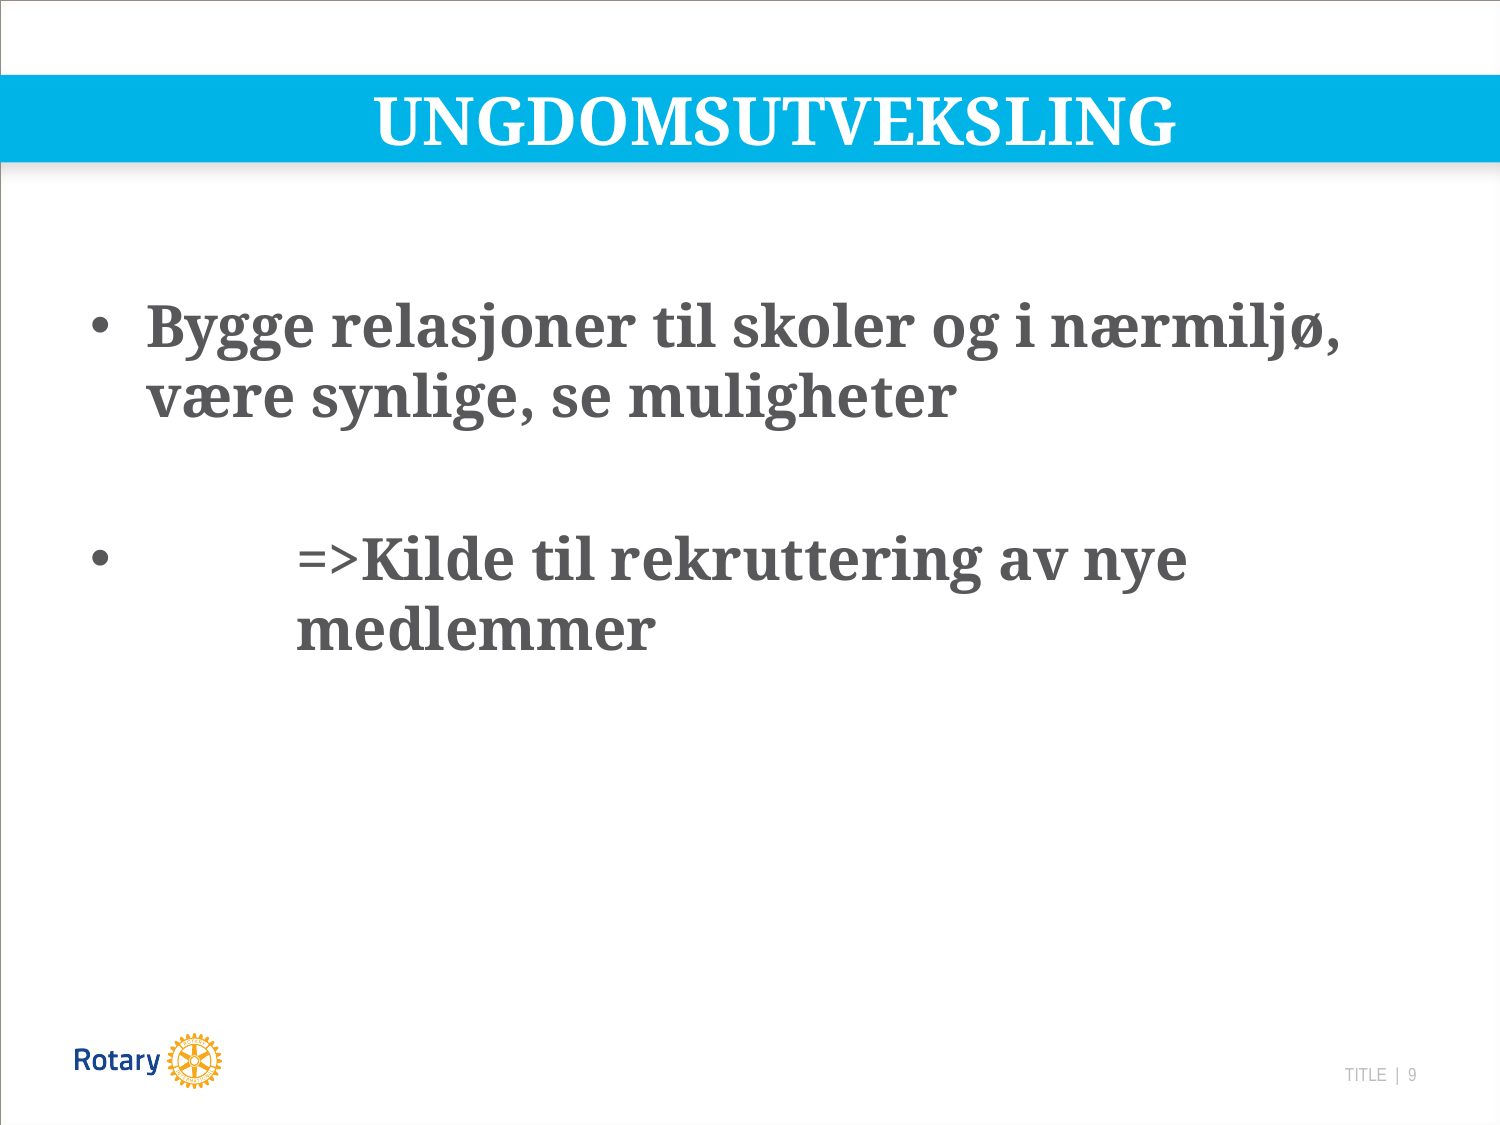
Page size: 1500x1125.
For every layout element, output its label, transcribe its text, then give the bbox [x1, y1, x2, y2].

picture [75, 1033, 222, 1089]
title UNGDOMSUTVEKSLING [62, 75, 1500, 163]
list Bygge relasjoner til skoler og i nærmiljø, være synlige, se muligheter =>Kilde til rekruttering av nye medlemmer [75, 200, 1425, 943]
